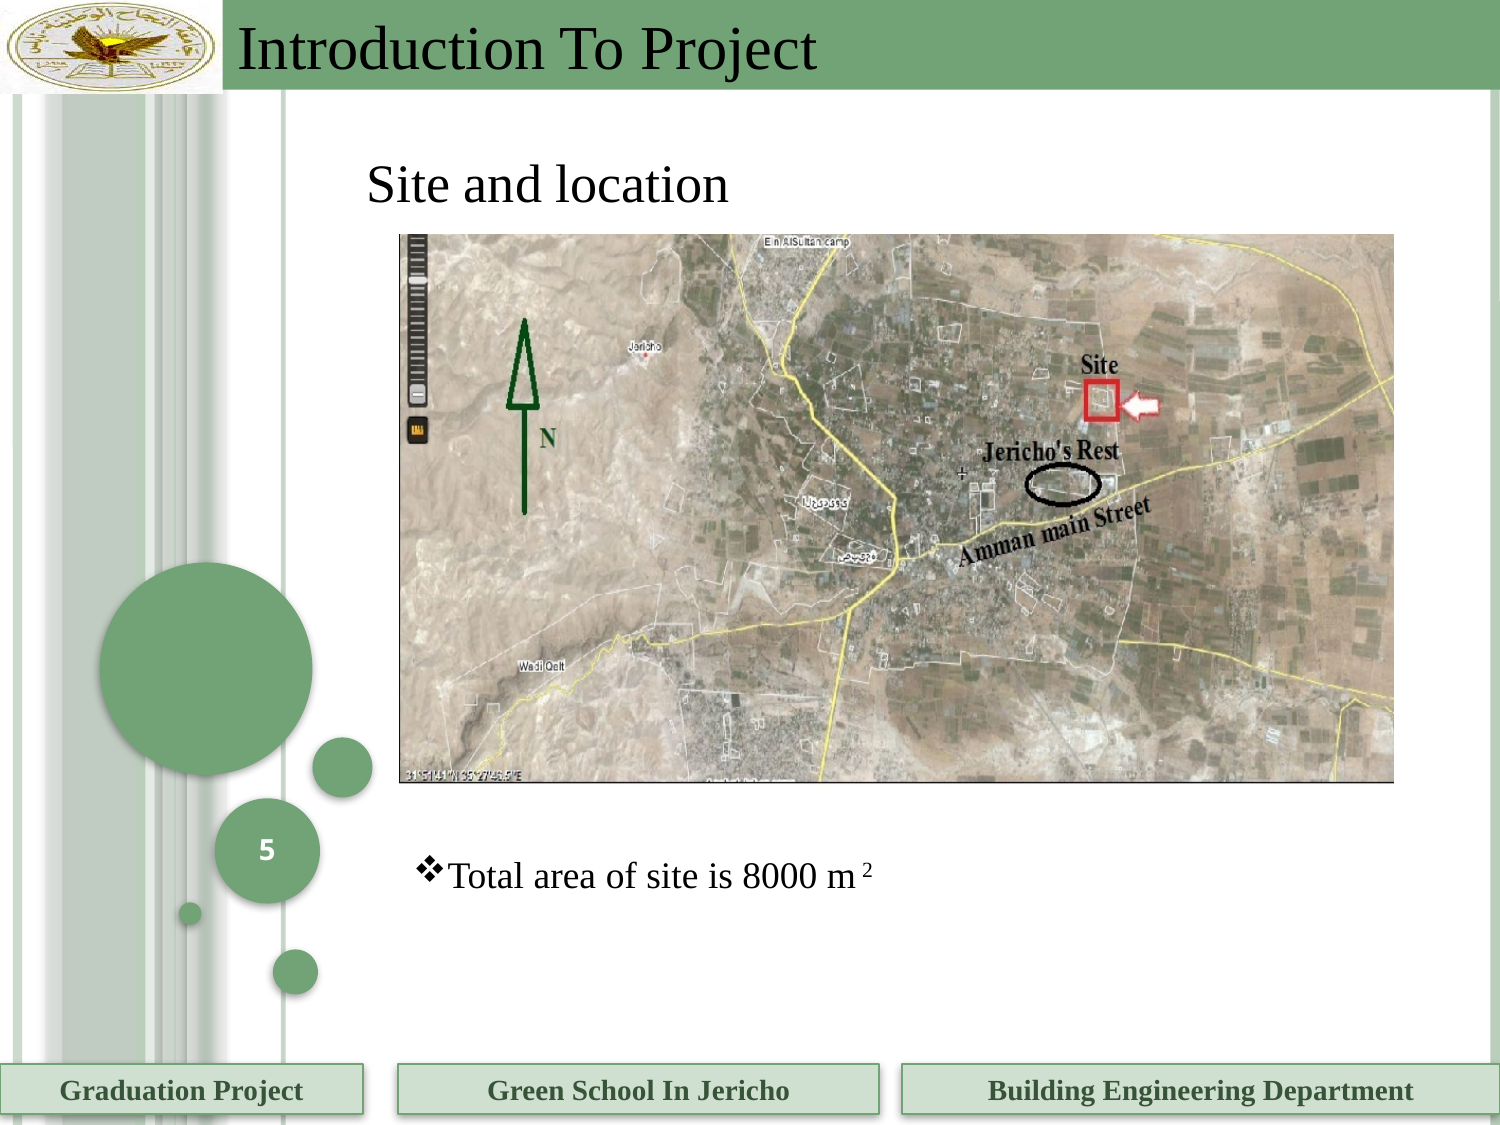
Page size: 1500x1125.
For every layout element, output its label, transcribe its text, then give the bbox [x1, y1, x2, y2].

text_box Green School In Jericho [397, 1063, 880, 1115]
text_box Building Engineering Department [901, 1063, 1500, 1115]
slide_number 5 [217, 808, 318, 894]
picture [397, 233, 1394, 786]
text_box Total area of site is 8000 m 2 [398, 843, 1395, 904]
text_box Graduation Project [0, 1063, 364, 1115]
picture [0, 0, 224, 95]
text_box Site and location [351, 140, 1500, 221]
text_box Introduction To Project [227, 0, 1500, 90]
